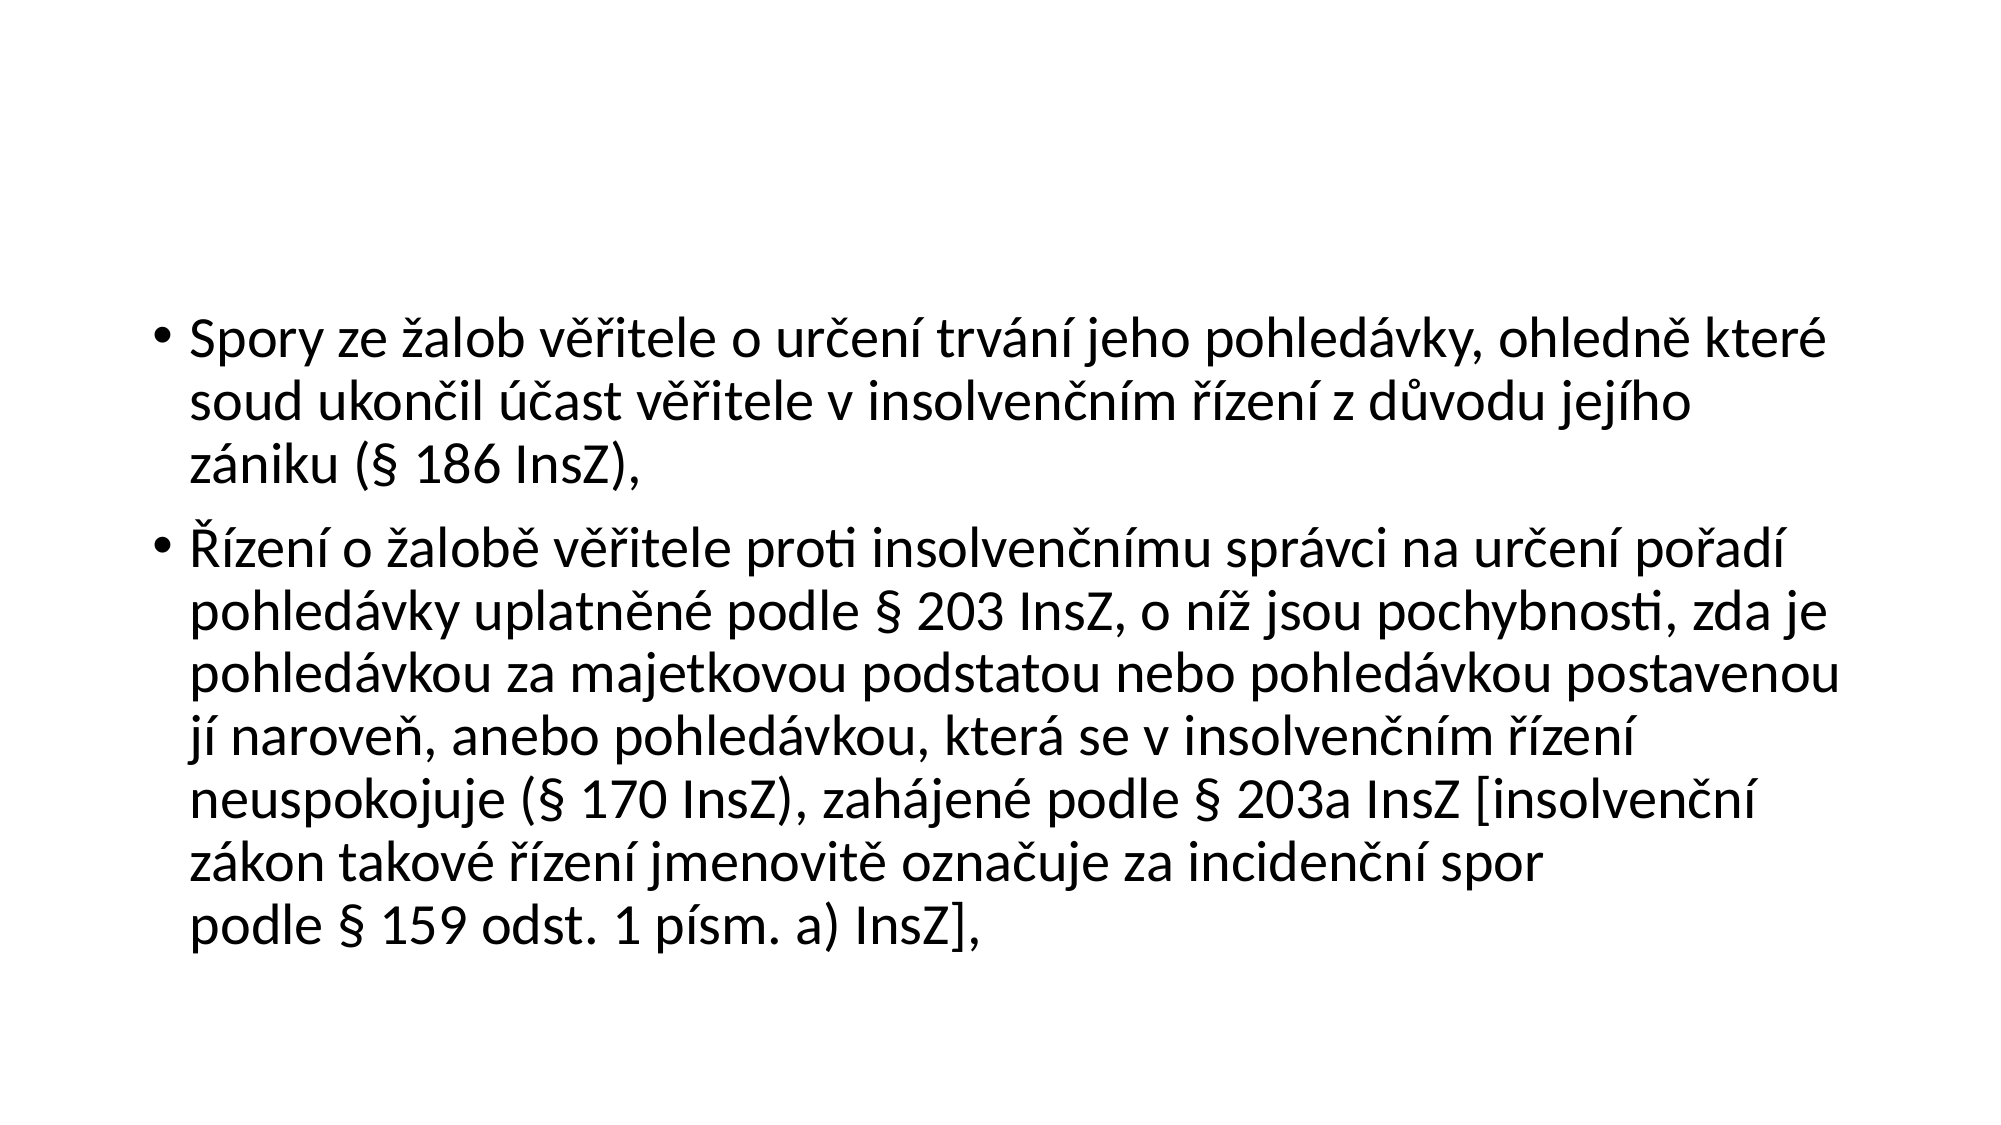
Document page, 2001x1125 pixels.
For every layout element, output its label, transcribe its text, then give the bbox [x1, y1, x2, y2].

list Spory ze žalob věřitele o určení trvání jeho pohledávky, ohledně které soud ukončil účast věřitele v insolvenčním řízení z důvodu jejího zániku (§ 186 InsZ), Řízení o žalobě věřitele proti insolvenčnímu správci na určení pořadí pohledávky uplatněné podle § 203 InsZ, o níž jsou pochybnosti, zda je pohledávkou za majetkovou podstatou nebo pohledávkou postavenou jí naroveň, anebo pohledávkou, která se v insolvenčním řízení neuspokojuje (§ 170 InsZ), zahájené podle § 203a InsZ [insolvenční zákon takové řízení jmenovitě označuje za incidenční spor podle § 159 odst. 1 písm. a) InsZ], [137, 299, 1863, 1014]
